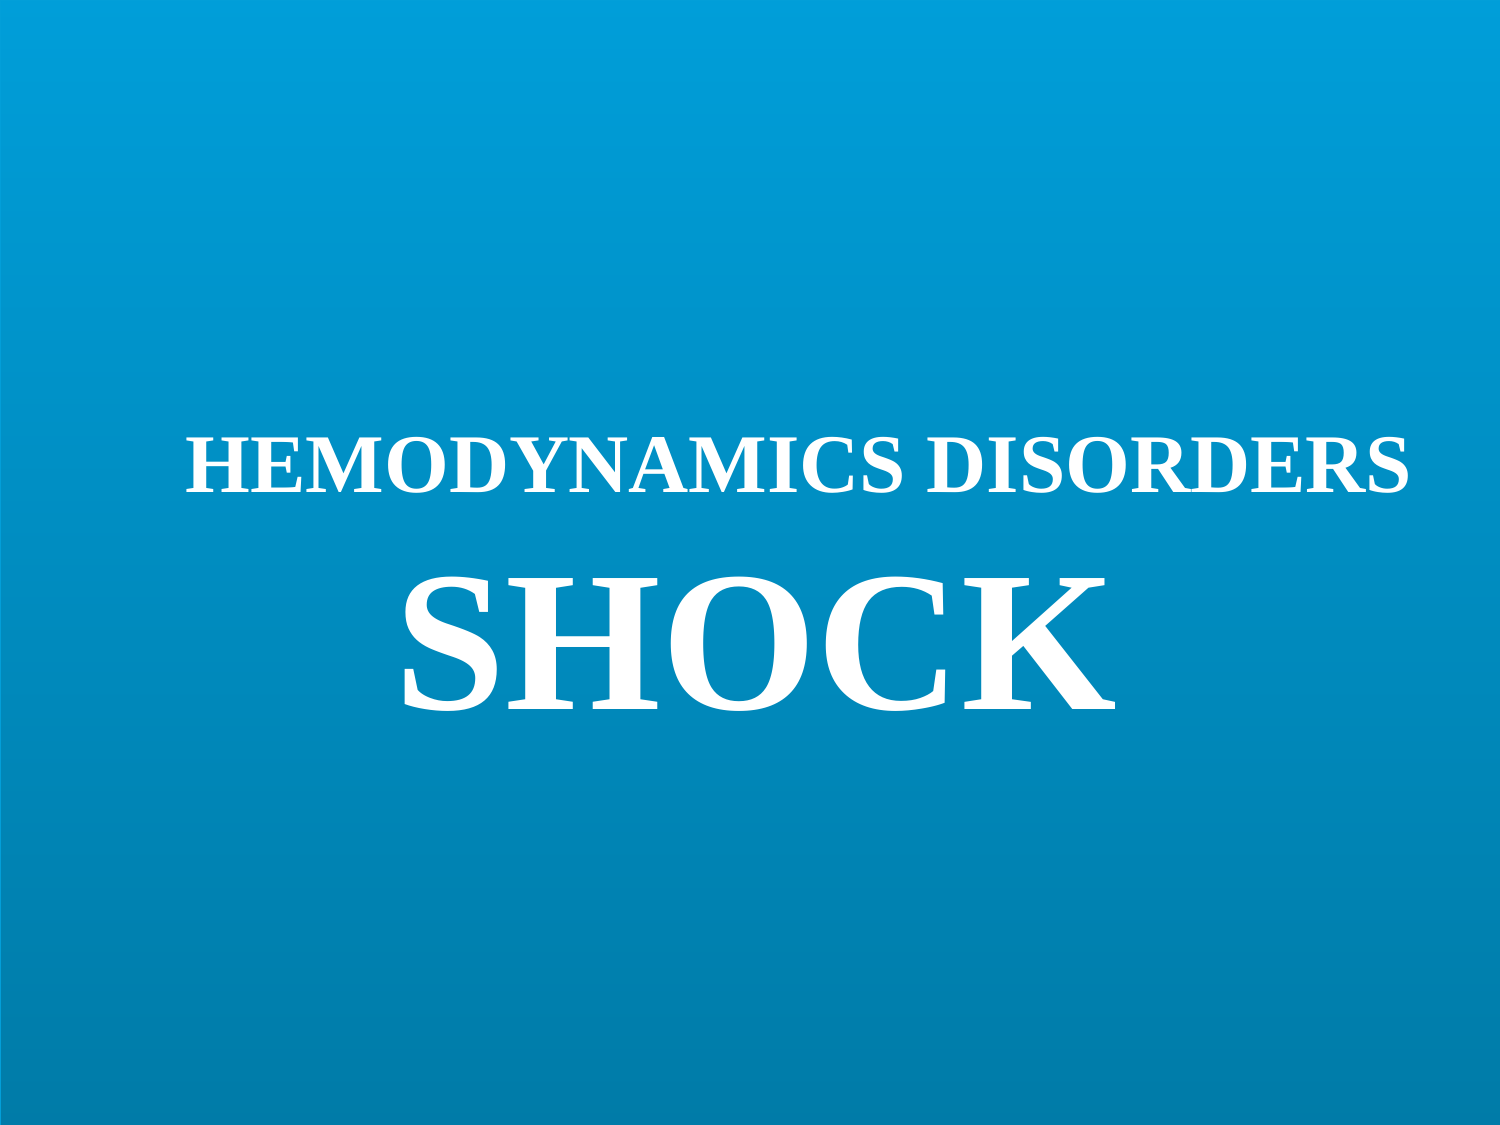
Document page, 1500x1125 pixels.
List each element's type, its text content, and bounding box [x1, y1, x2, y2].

text_box Hemodynamics disorders SHOCK [0, 0, 1500, 1125]
